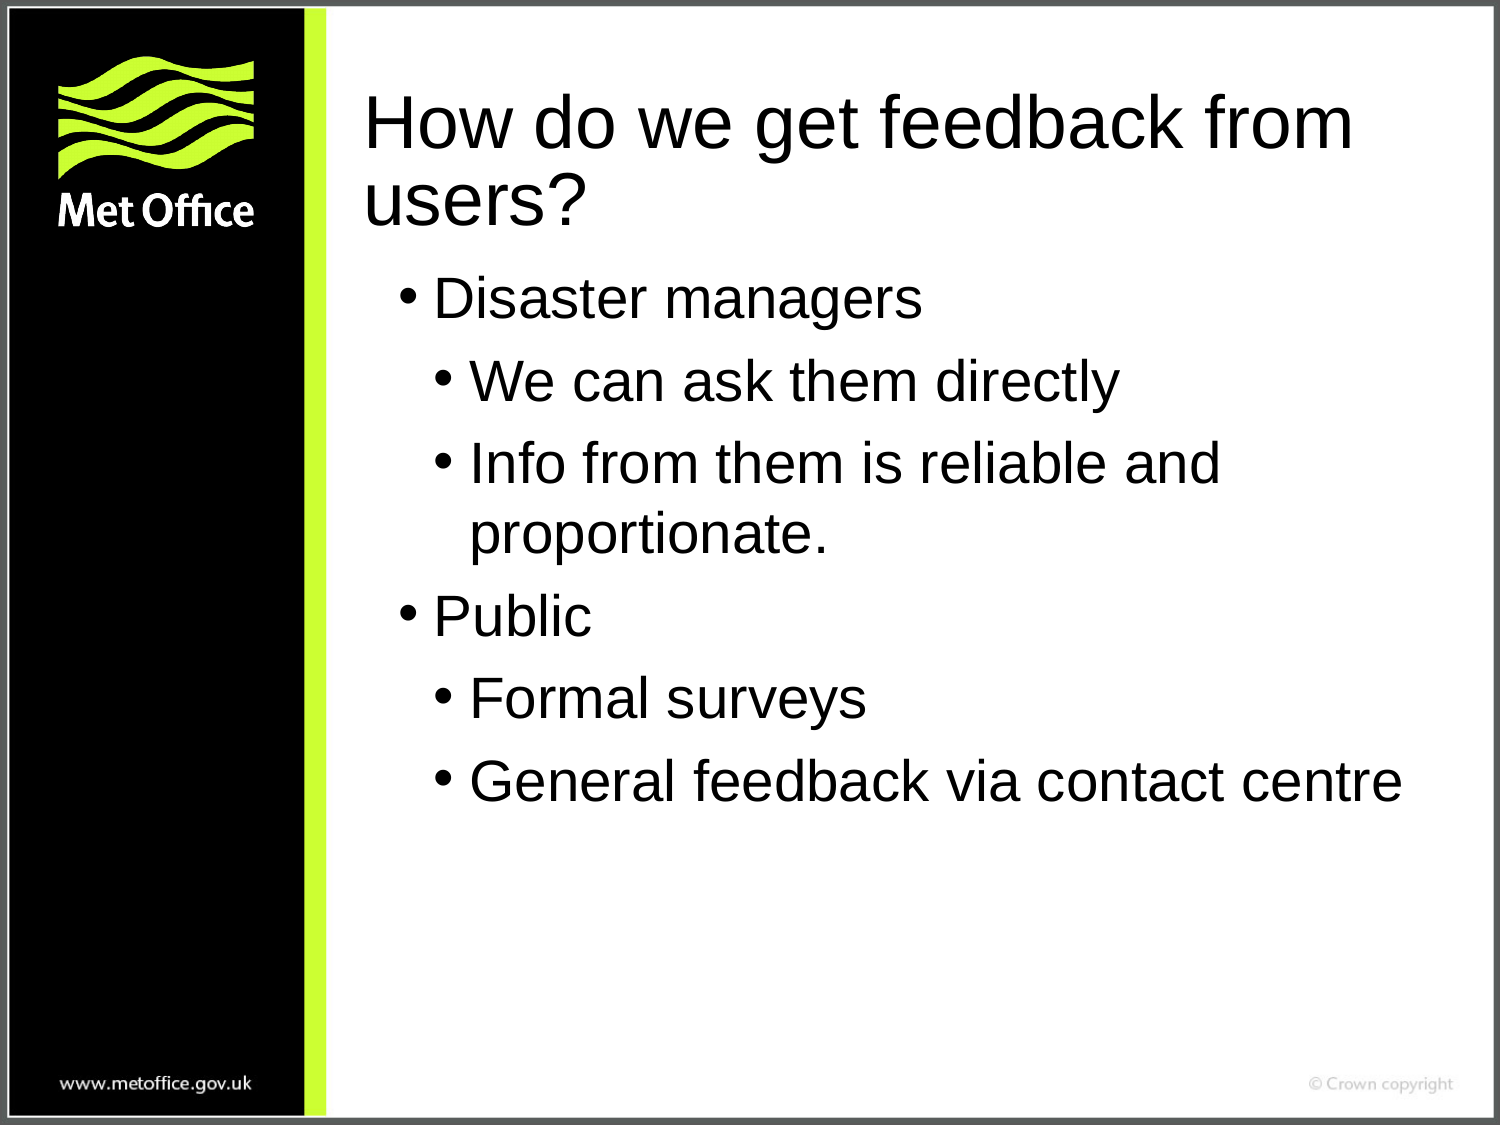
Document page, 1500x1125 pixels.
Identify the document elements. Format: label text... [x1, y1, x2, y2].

title How do we get feedback from users? [348, 94, 1471, 249]
picture [2, 2, 1498, 1123]
subtitle Disaster managers We can ask them directly Info from them is reliable and proportionate. Public Formal surveys General feedback via contact centre [348, 252, 1471, 941]
